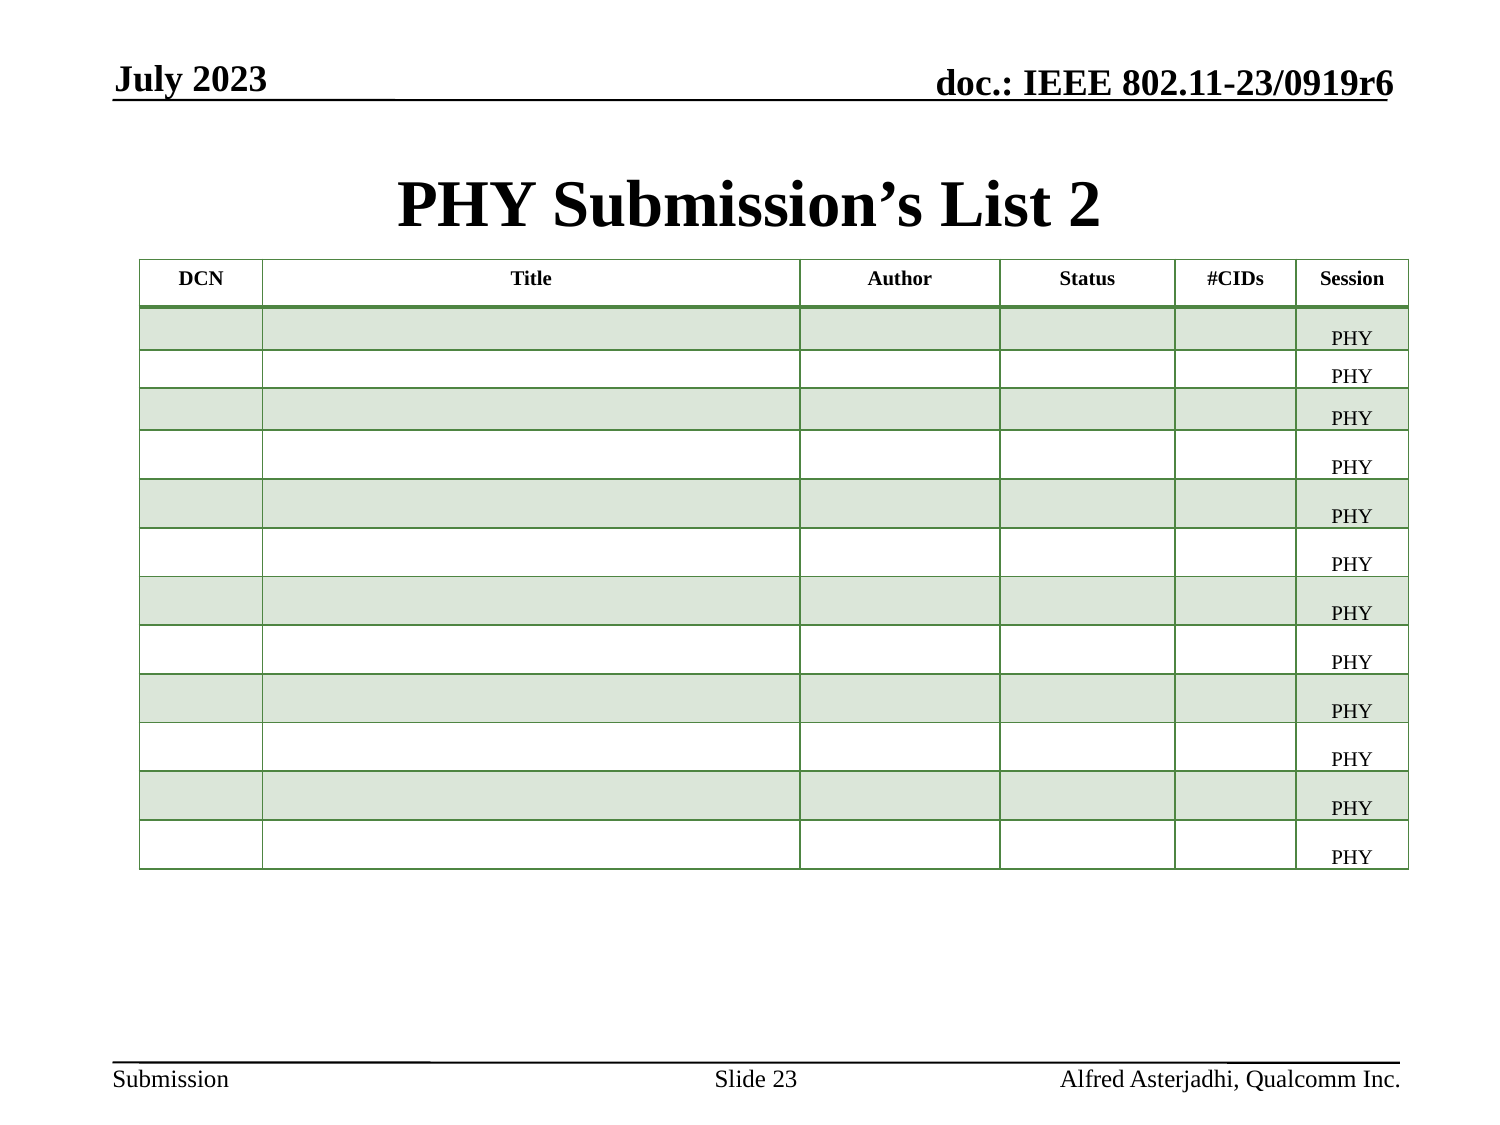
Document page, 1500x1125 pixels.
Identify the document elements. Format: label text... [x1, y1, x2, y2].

table_cell [1001, 351, 1174, 387]
table_cell [801, 675, 999, 722]
table_header DCN [140, 260, 262, 305]
table_cell [263, 529, 799, 576]
table_cell [140, 309, 262, 349]
table_cell PHY [1297, 772, 1408, 819]
table_cell PHY [1297, 529, 1408, 576]
table_cell [1001, 431, 1174, 478]
table_cell [801, 309, 999, 349]
title PHY Submission’s List 2 [112, 112, 1388, 288]
table_cell [1176, 772, 1295, 819]
table_cell PHY [1297, 675, 1408, 722]
table_cell [140, 431, 262, 478]
table_cell [1001, 772, 1174, 819]
table_cell [1001, 529, 1174, 576]
table_cell [1001, 389, 1174, 429]
table_cell [1176, 389, 1295, 429]
table_cell [263, 389, 799, 429]
table_header Author [801, 260, 999, 305]
table_cell [801, 626, 999, 673]
table_cell [263, 626, 799, 673]
table_cell [1001, 821, 1174, 868]
table_cell PHY [1297, 480, 1408, 527]
table_cell [140, 675, 262, 722]
table_cell [1176, 309, 1295, 349]
footer Alfred Asterjadhi, Qualcomm Inc. [878, 1061, 1402, 1093]
table_cell PHY [1297, 431, 1408, 478]
table_cell [140, 351, 262, 387]
table_cell [1176, 723, 1295, 770]
table_cell [140, 772, 262, 819]
table_cell [263, 577, 799, 624]
table_cell [263, 309, 799, 349]
table_cell [1176, 480, 1295, 527]
table_cell [1001, 723, 1174, 770]
table_cell [263, 723, 799, 770]
table_cell [140, 821, 262, 868]
table_cell PHY [1297, 626, 1408, 673]
table_cell [801, 389, 999, 429]
table_header #CIDs [1176, 260, 1295, 305]
table_cell [801, 577, 999, 624]
table_cell [140, 723, 262, 770]
table_cell [1176, 431, 1295, 478]
table_cell [263, 821, 799, 868]
table_cell [263, 675, 799, 722]
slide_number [114, 54, 423, 100]
table_cell [801, 529, 999, 576]
table_cell [140, 626, 262, 673]
table_cell [263, 772, 799, 819]
table_cell [263, 480, 799, 527]
table_cell [801, 821, 999, 868]
table_cell [1176, 675, 1295, 722]
table_cell [1176, 821, 1295, 868]
table_cell [1001, 577, 1174, 624]
table_cell [801, 723, 999, 770]
table_cell [140, 577, 262, 624]
table_cell PHY [1297, 309, 1408, 349]
table_cell PHY [1297, 351, 1408, 387]
table_cell [801, 351, 999, 387]
table_header Session [1297, 260, 1408, 305]
table_cell [1176, 577, 1295, 624]
table_cell [1176, 351, 1295, 387]
table_cell [1176, 626, 1295, 673]
table_cell [1001, 675, 1174, 722]
table_cell [1001, 309, 1174, 349]
table_cell PHY [1297, 577, 1408, 624]
table_cell [801, 480, 999, 527]
table_cell [801, 772, 999, 819]
table_cell [1001, 626, 1174, 673]
table_cell [140, 480, 262, 527]
table_cell PHY [1297, 389, 1408, 429]
table_cell [140, 529, 262, 576]
table_header Title [263, 260, 799, 305]
table_cell PHY [1297, 723, 1408, 770]
table_cell [1176, 529, 1295, 576]
table_cell [140, 389, 262, 429]
table_cell [1001, 480, 1174, 527]
slide_number Slide 23 [712, 1061, 800, 1123]
table_header Status [1001, 260, 1174, 305]
table_cell [263, 431, 799, 478]
table_cell [263, 351, 799, 387]
table_cell PHY [1297, 821, 1408, 868]
table_cell [801, 431, 999, 478]
